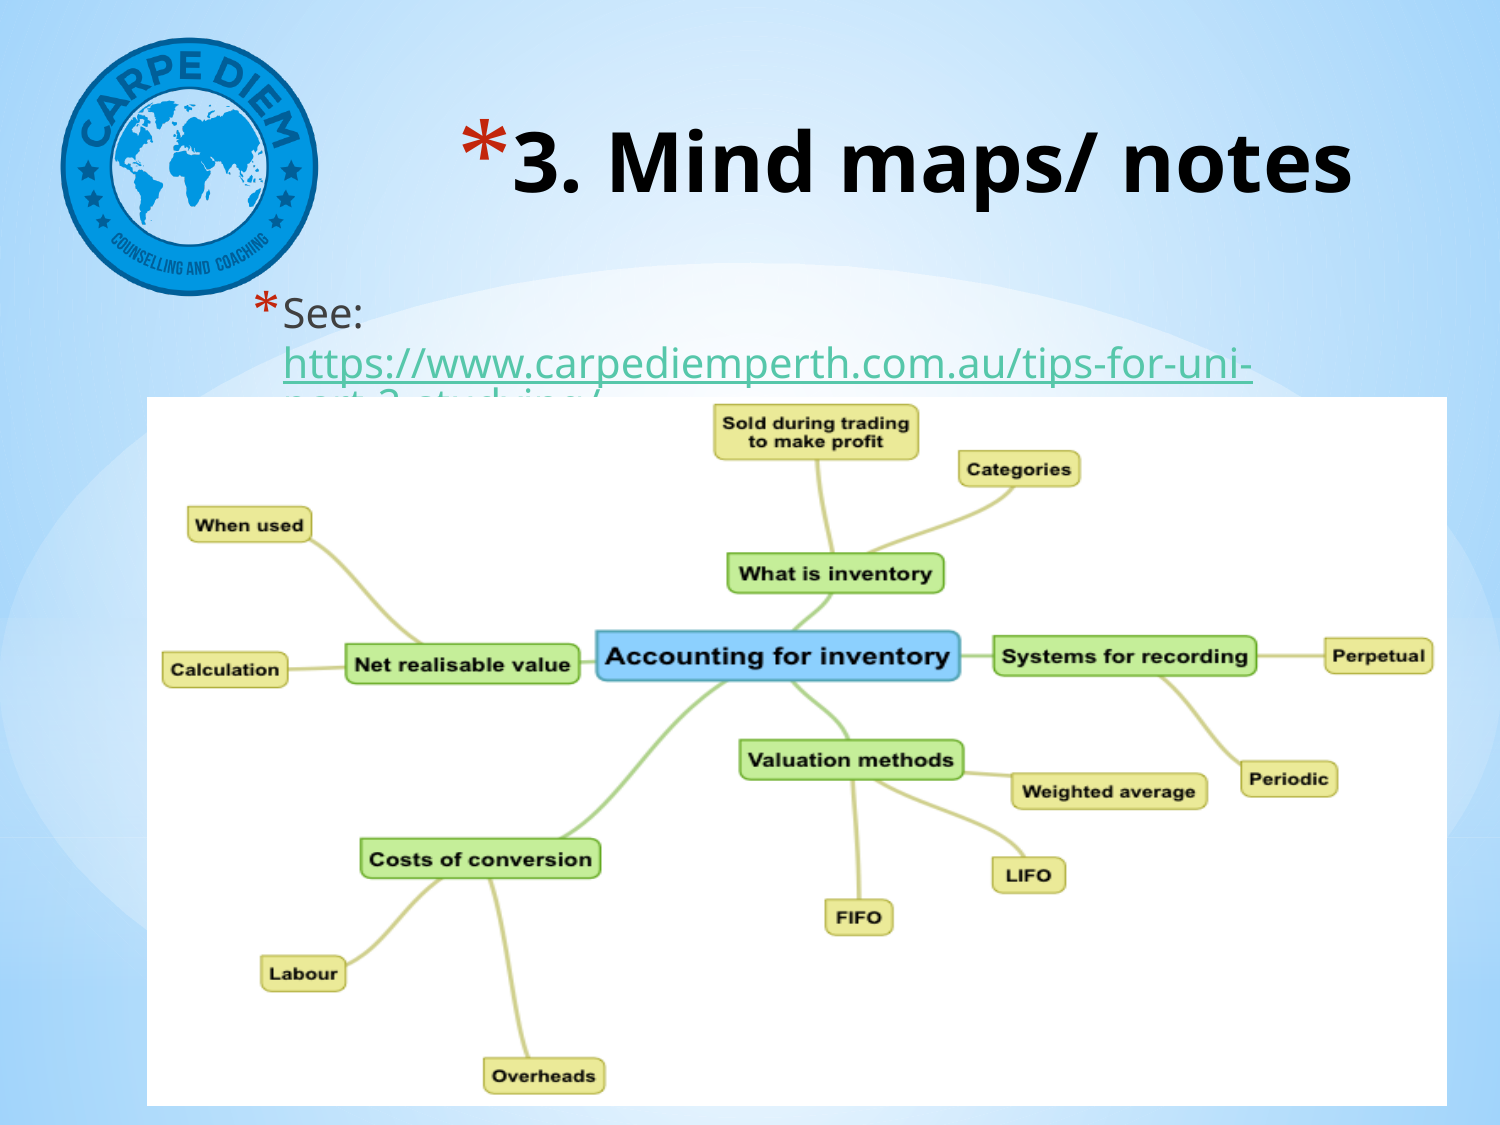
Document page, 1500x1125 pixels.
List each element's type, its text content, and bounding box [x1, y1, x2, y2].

picture [147, 396, 1448, 1107]
title 3. Mind maps/ notes [348, 101, 1370, 290]
picture [52, 30, 325, 303]
list See: https://www.carpediemperth.com.au/tips-for-uni-part-2-studying/ [230, 278, 1281, 394]
